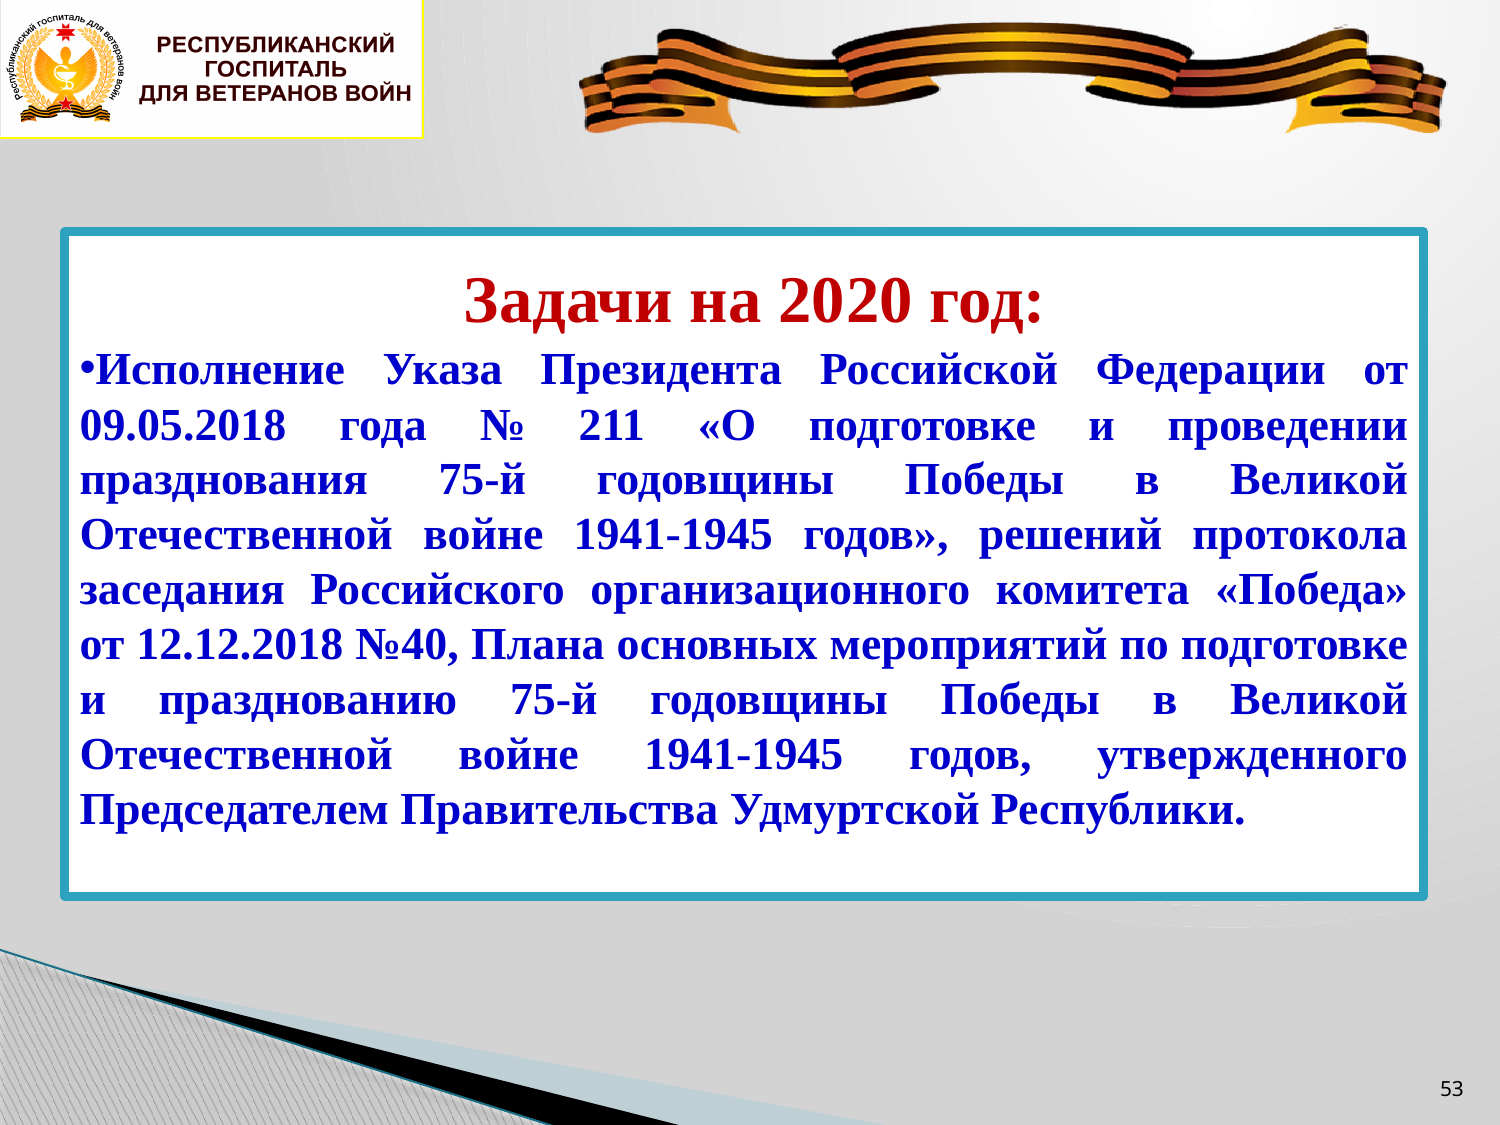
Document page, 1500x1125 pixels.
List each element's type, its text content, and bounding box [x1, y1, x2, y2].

slide_number 53 [1418, 1051, 1479, 1112]
picture [0, 0, 422, 138]
picture [513, 0, 1500, 173]
text_box Задачи на 2020 год: Исполнение Указа Президента Российской Федерации от 09.05.2018 года № 211 «О подготовке и проведении празднования 75-й годовщины Победы в Великой Отечественной войне 1941-1945 годов», решений протокола заседания Российского организационного комитета «Победа» от 12.12.2018 №40, Плана основных мероприятий по подготовке и празднованию 75-й годовщины Победы в Великой Отечественной войне 1941-1945 годов, утвержденного Председателем Правительства Удмуртской Республики. [60, 227, 1428, 901]
